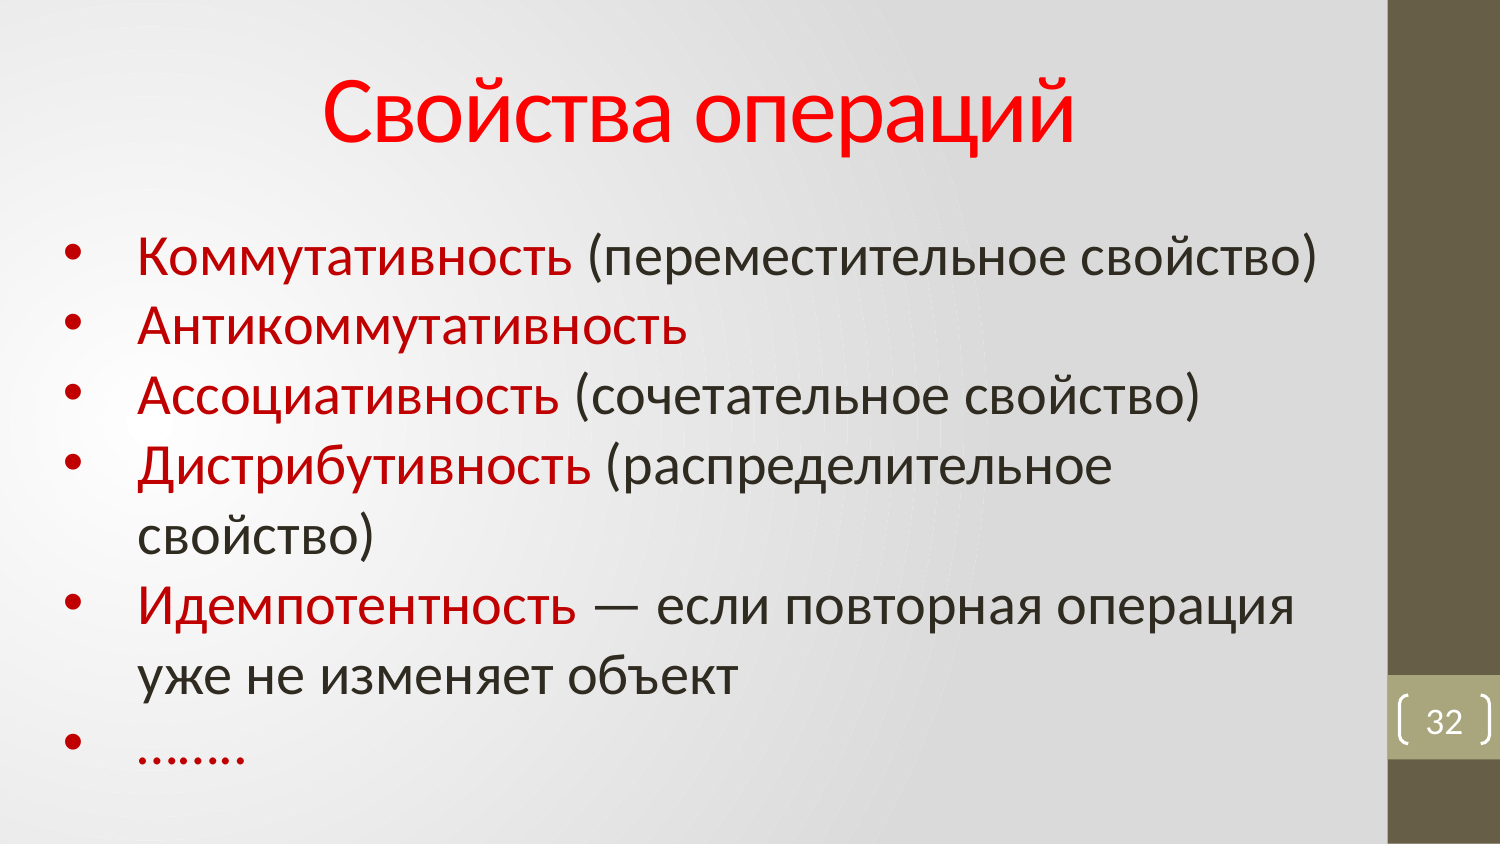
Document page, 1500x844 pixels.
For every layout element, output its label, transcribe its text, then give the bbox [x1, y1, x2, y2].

slide_number 32 [1397, 693, 1492, 746]
title Свойства операций [75, 33, 1325, 175]
text_box Коммутативность (переместительное свойство) Антикоммутативность Ассоциативность (сочетательное свойство) Дистрибутивность (распределительное свойство) Идемпотентность — если повторная операция уже не изменяет объект …….. [29, 209, 1353, 784]
